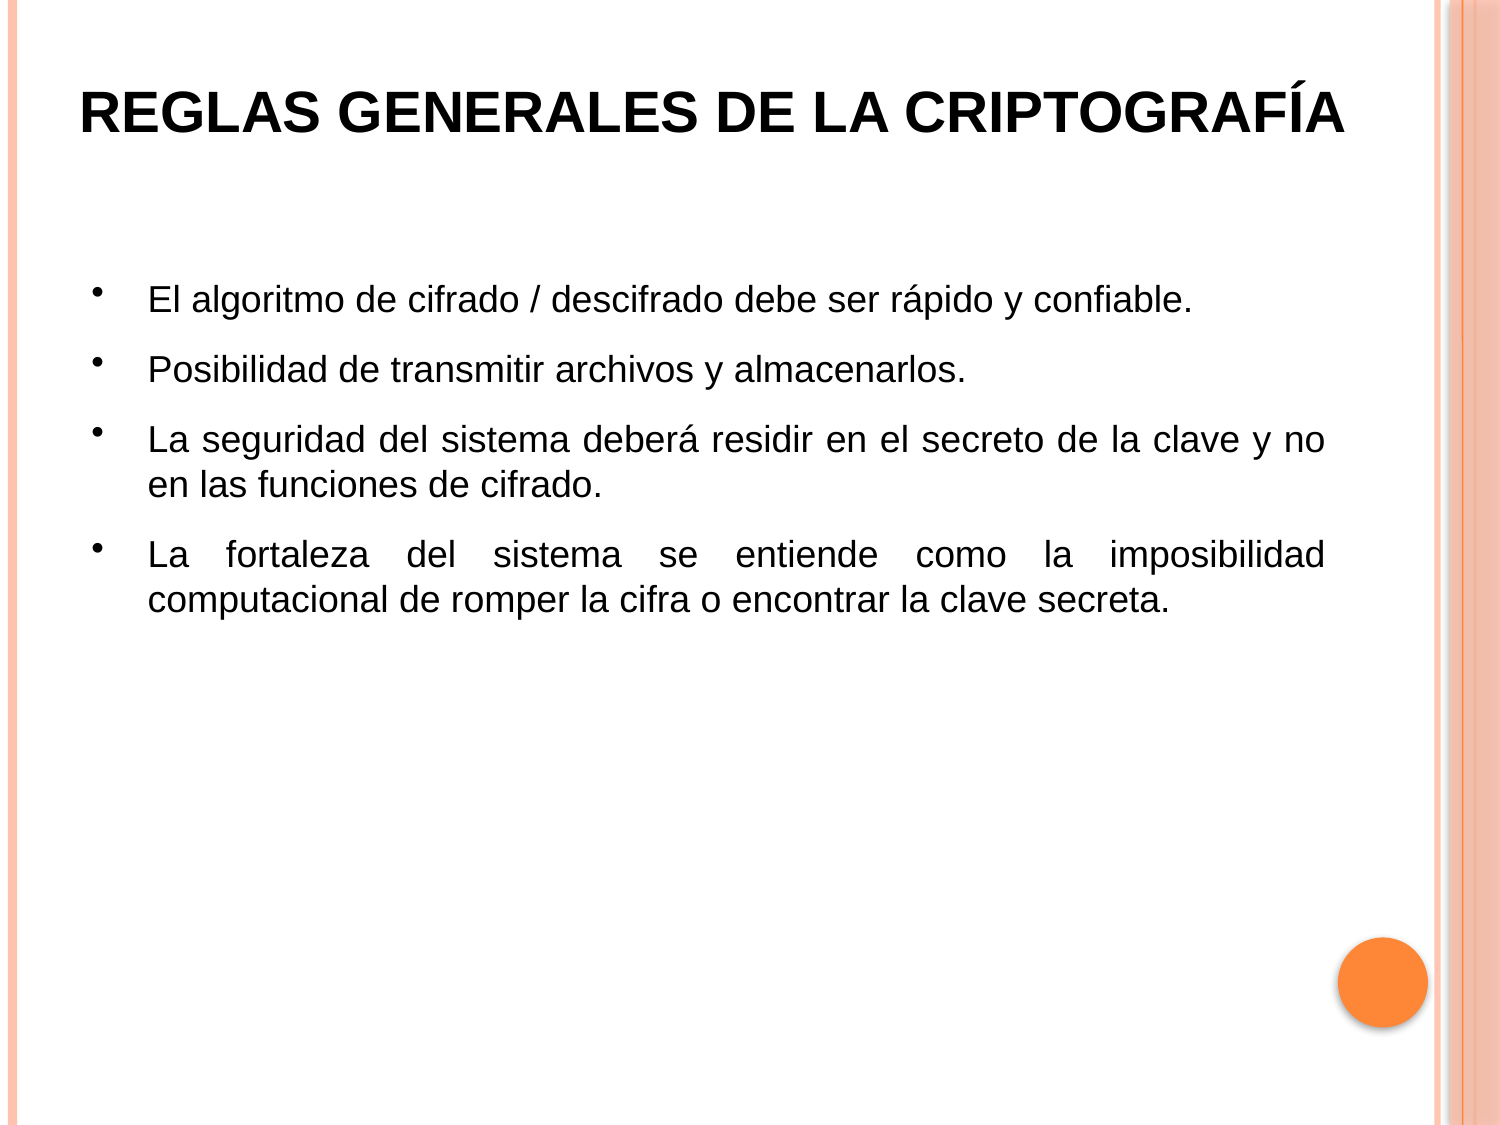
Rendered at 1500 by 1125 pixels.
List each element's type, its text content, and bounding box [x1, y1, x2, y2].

text_box El algoritmo de cifrado / descifrado debe ser rápido y confiable. Posibilidad de transmitir archivos y almacenarlos. La seguridad del sistema deberá residir en el secreto de la clave y no en las funciones de cifrado. La fortaleza del sistema se entiende como la imposibilidad computacional de romper la cifra o encontrar la clave secreta. [76, 267, 1341, 685]
title Reglas generales de la criptografía [64, 54, 1415, 152]
